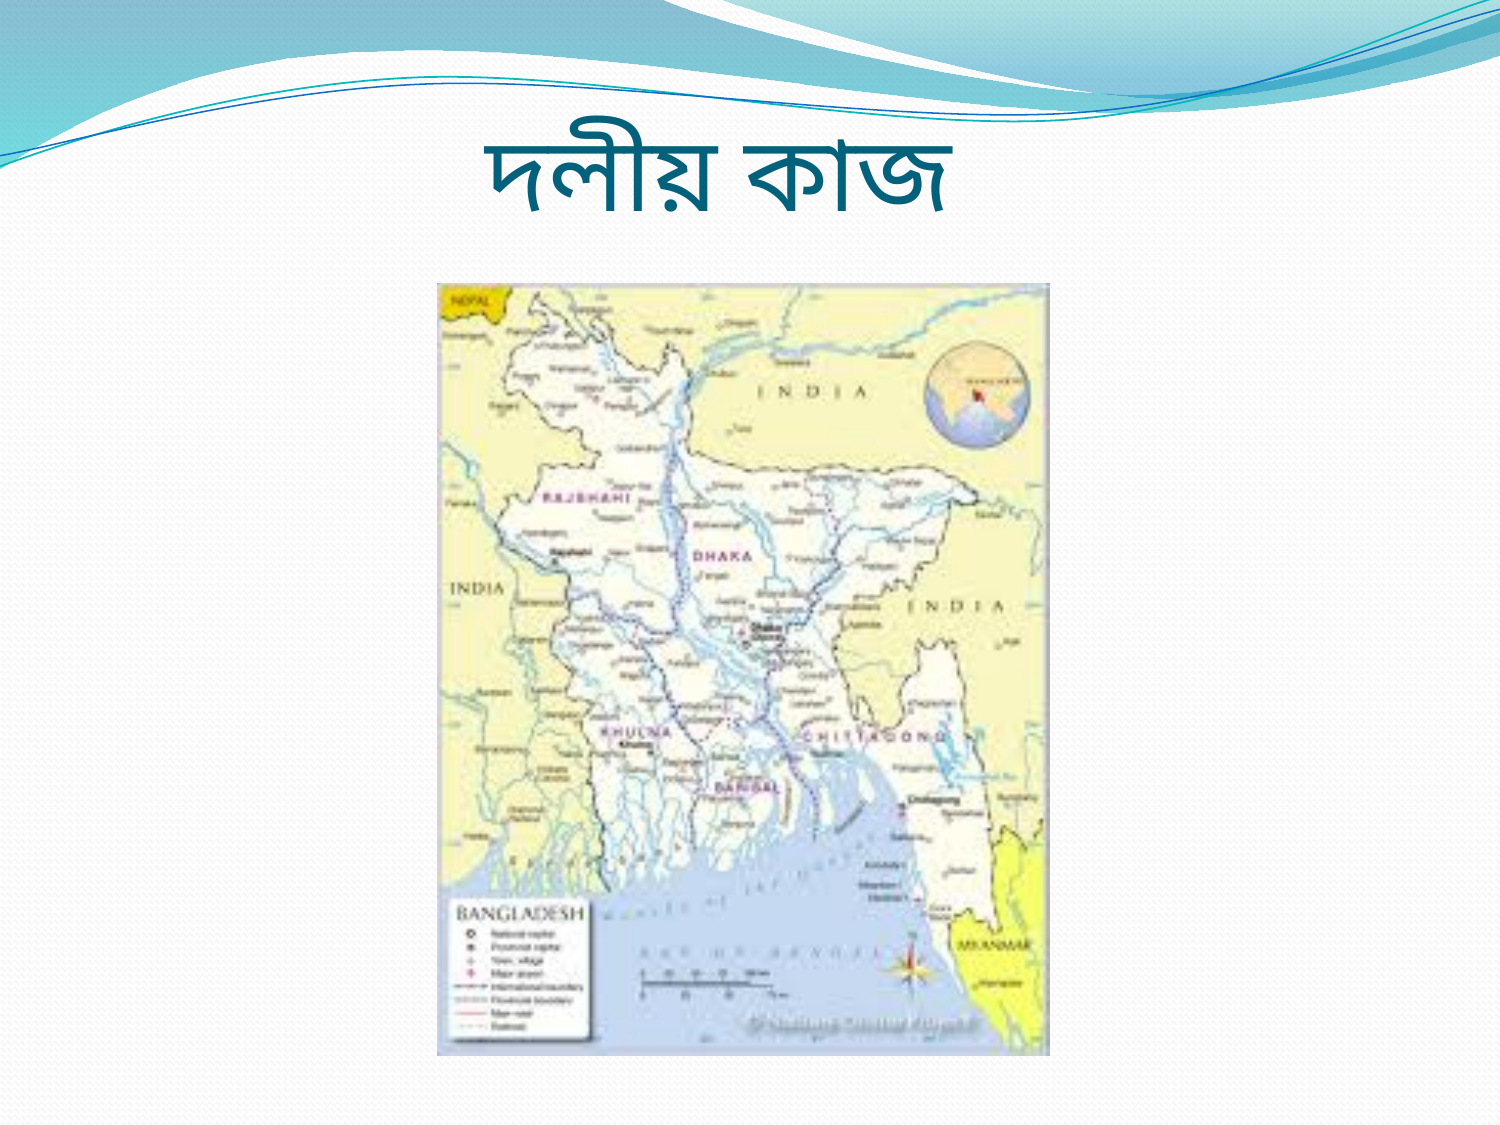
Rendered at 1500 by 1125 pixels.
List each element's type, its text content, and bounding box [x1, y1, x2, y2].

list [437, 283, 1051, 1056]
title দলীয় কাজ [300, 45, 1138, 233]
